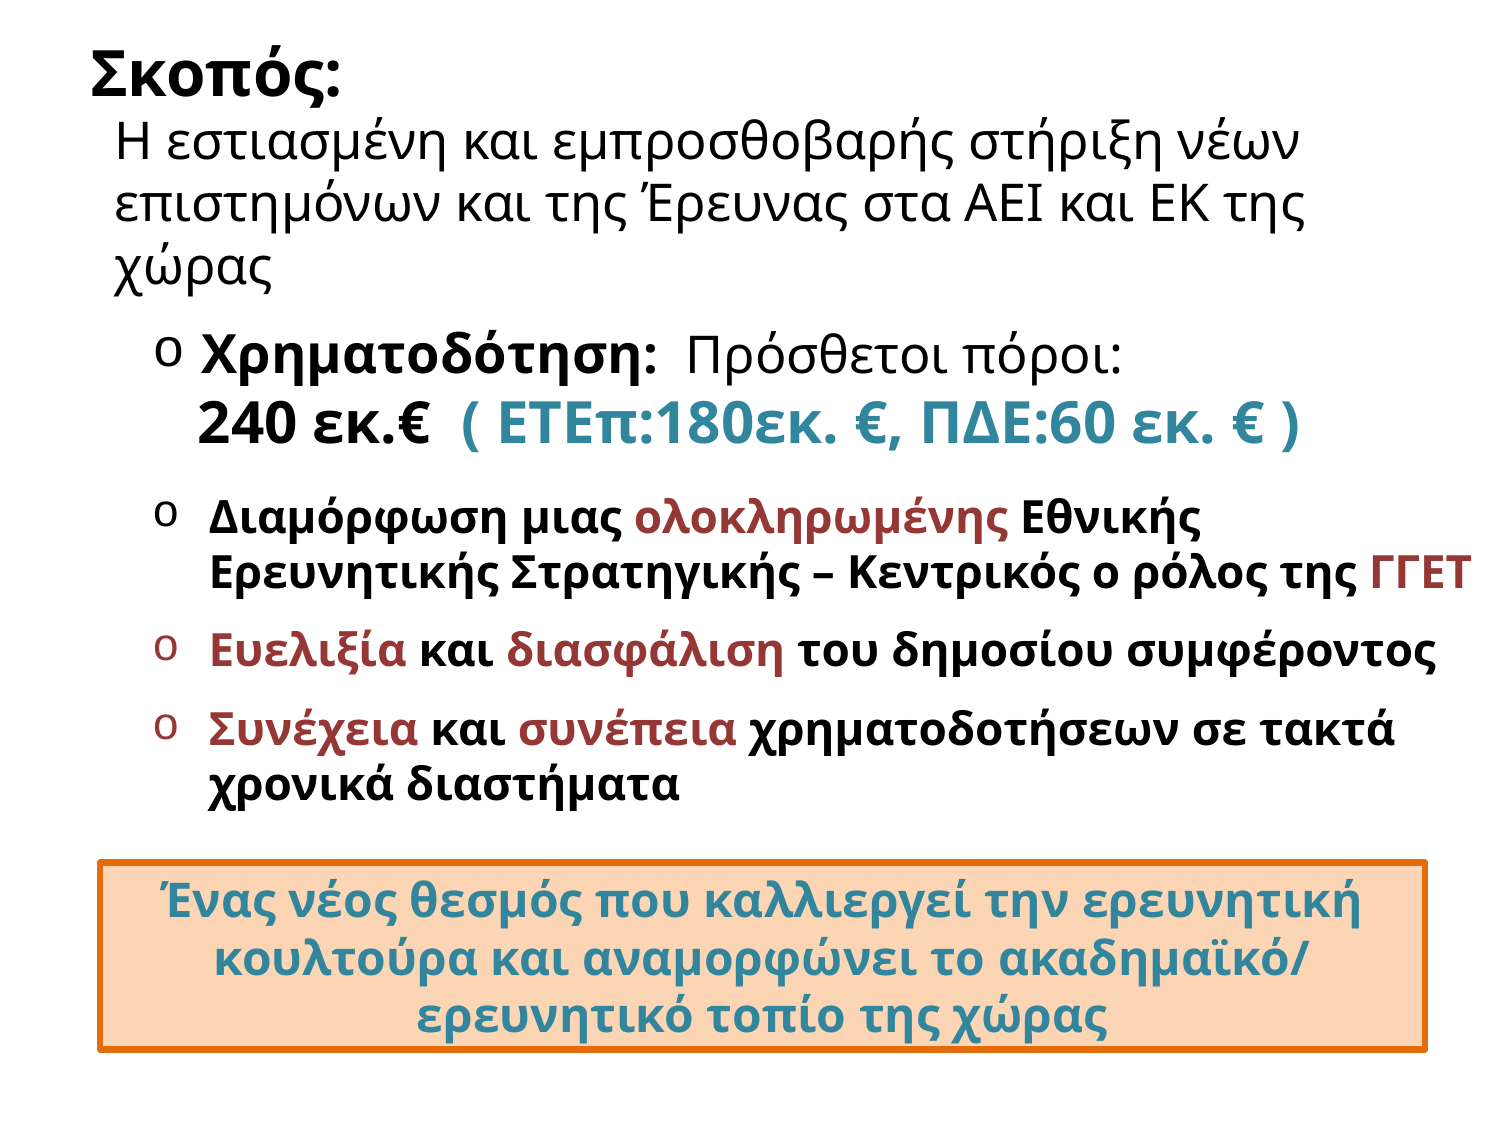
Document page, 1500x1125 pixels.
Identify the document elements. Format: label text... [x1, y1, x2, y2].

text_box Ένας νέος θεσμός που καλλιεργεί την ερευνητική κουλτούρα και αναμορφώνει το ακαδημαϊκό/ ερευνητικό τοπίο της χώρας [99, 862, 1425, 1050]
text_box Η εστιασμένη και εμπροσθοβαρής στήριξη νέων επιστημόνων και της Έρευνας στα ΑΕΙ και ΕΚ της χώρας [99, 99, 1425, 303]
title Σκοπός: [74, 24, 1426, 118]
text_box Χρηματοδότηση: Πρόσθετοι πόροι: 240 εκ.€ ( ΕΤΕπ:180εκ. €, ΠΔΕ:60 εκ. € ) [137, 312, 1375, 463]
text_box Διαμόρφωση μιας ολοκληρωμένης Εθνικής Ερευνητικής Στρατηγικής – Κεντρικός ο ρόλος της ΓΓΕΤ Ευελιξία και διασφάλιση του δημοσίου συμφέροντος Συνέχεια και συνέπεια χρηματοδοτήσεων σε τακτά χρονικά διαστήματα [137, 458, 1500, 884]
